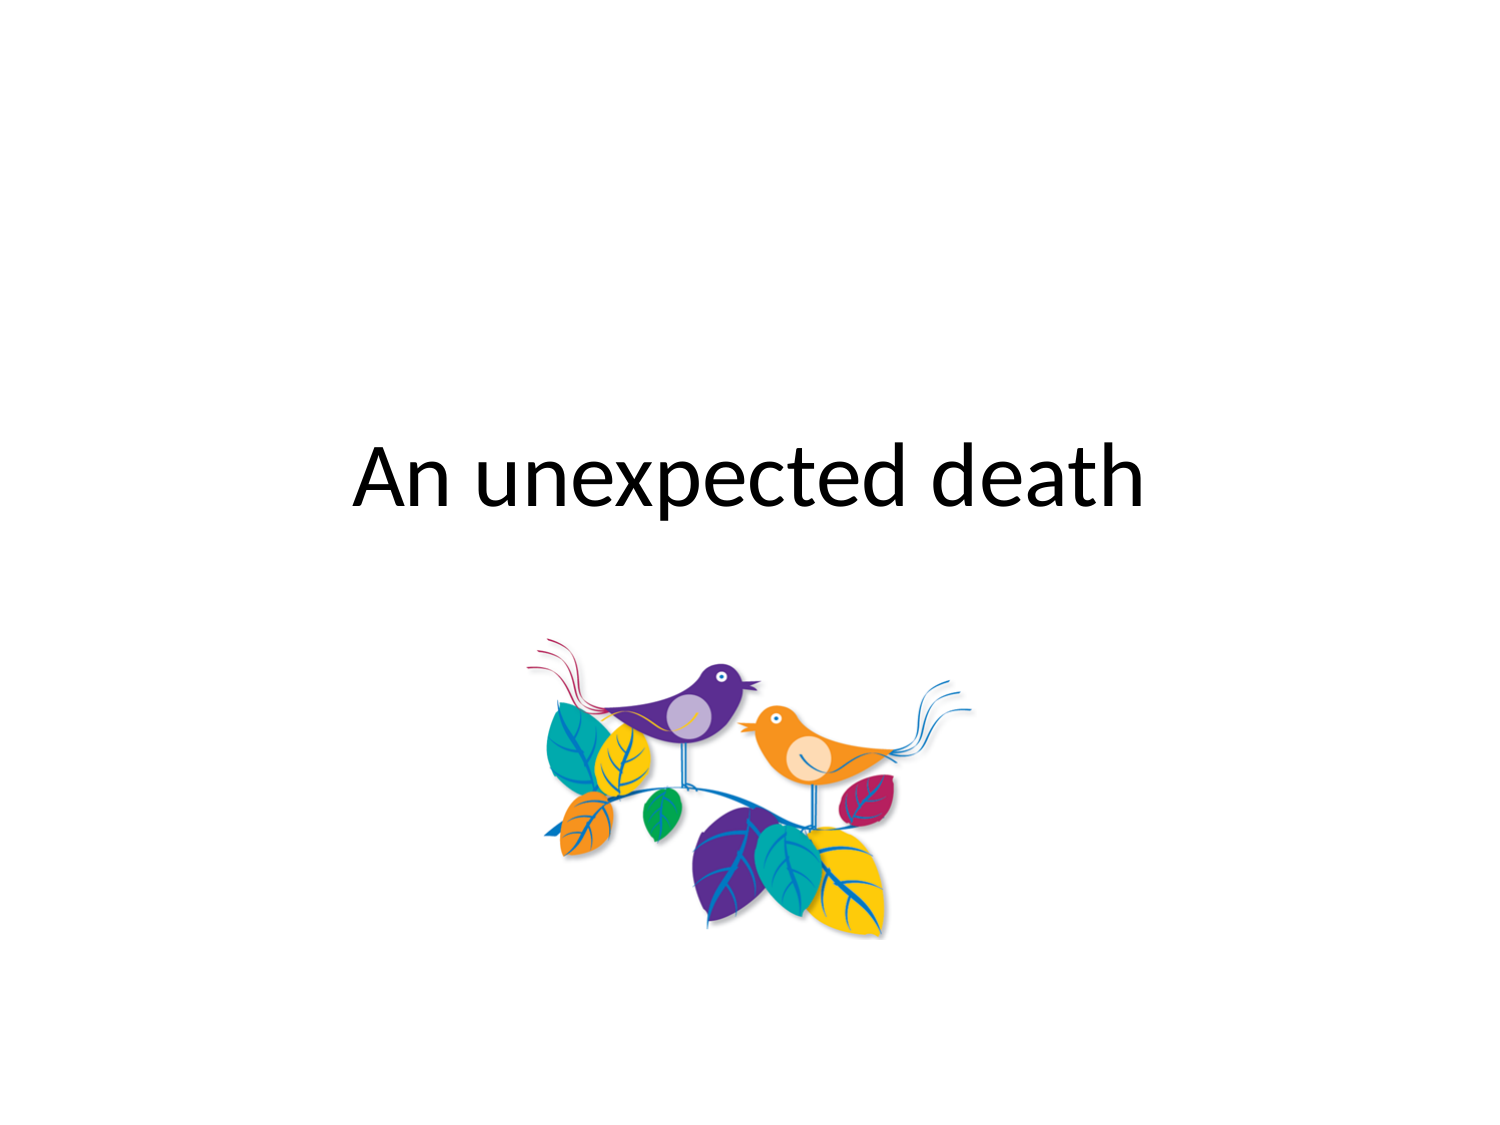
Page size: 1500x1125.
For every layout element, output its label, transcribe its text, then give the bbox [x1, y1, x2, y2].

title An unexpected death [112, 349, 1388, 591]
picture [523, 637, 977, 940]
